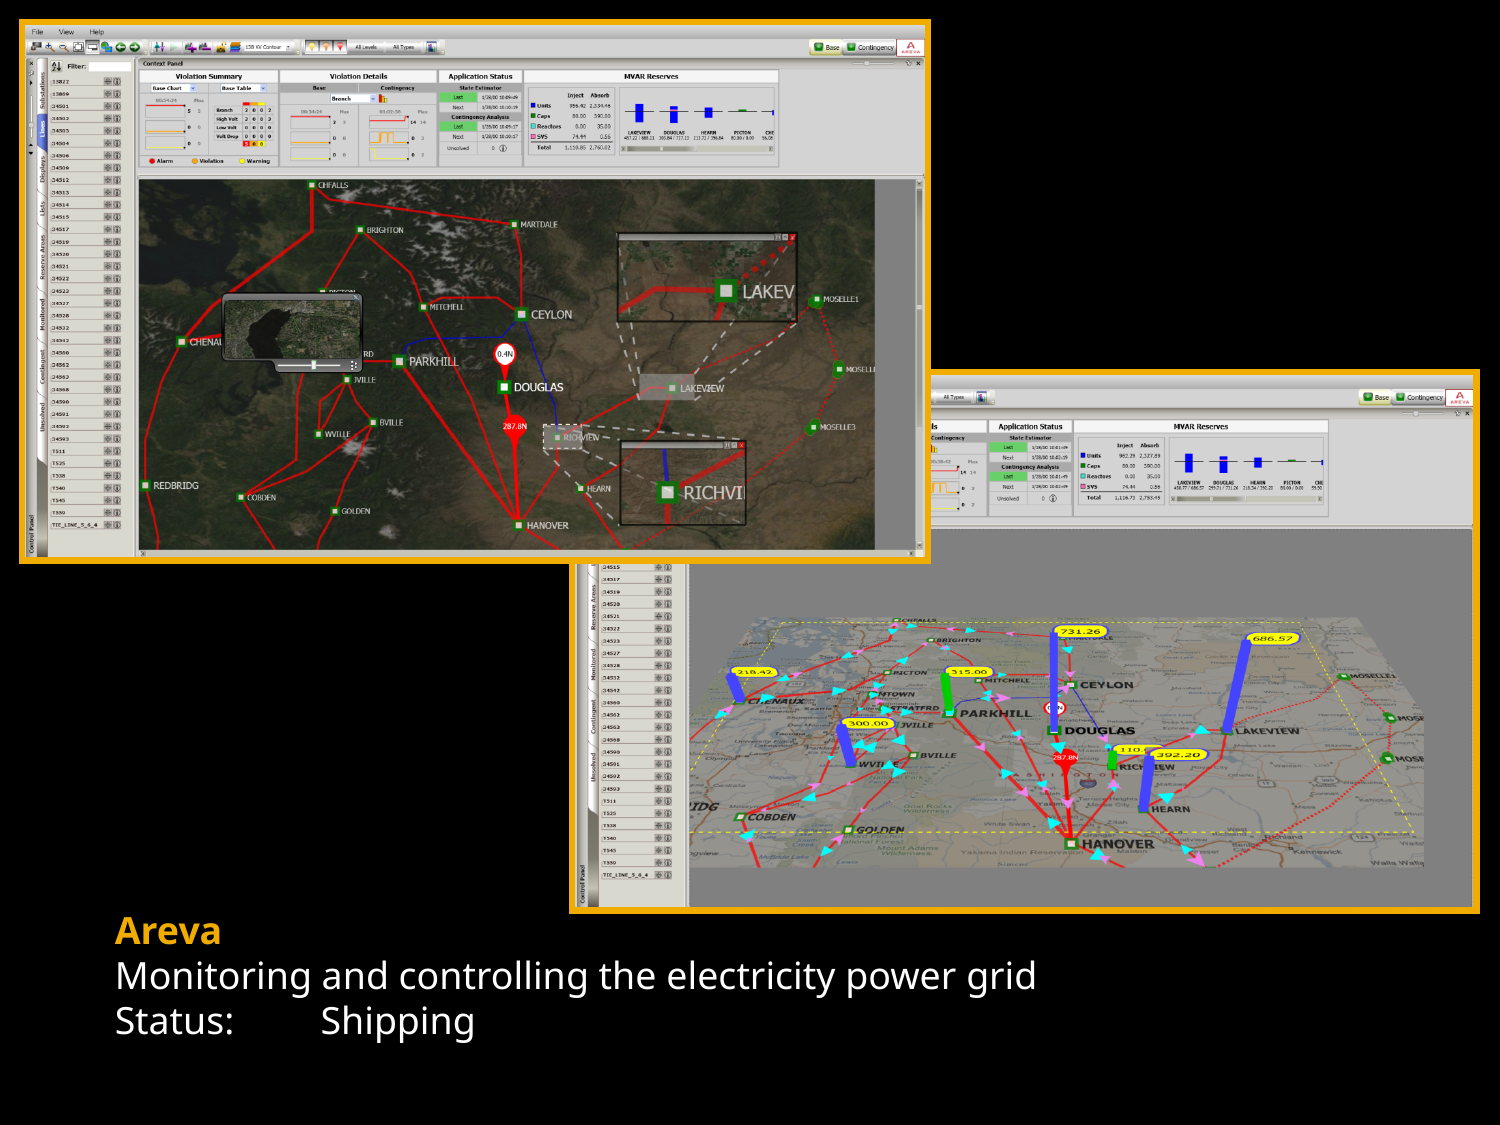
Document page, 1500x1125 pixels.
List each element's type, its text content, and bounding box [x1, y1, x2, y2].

picture [24, 24, 1474, 908]
text_box Areva Monitoring and controlling the electricity power grid Status: Shipping [99, 899, 1350, 1050]
